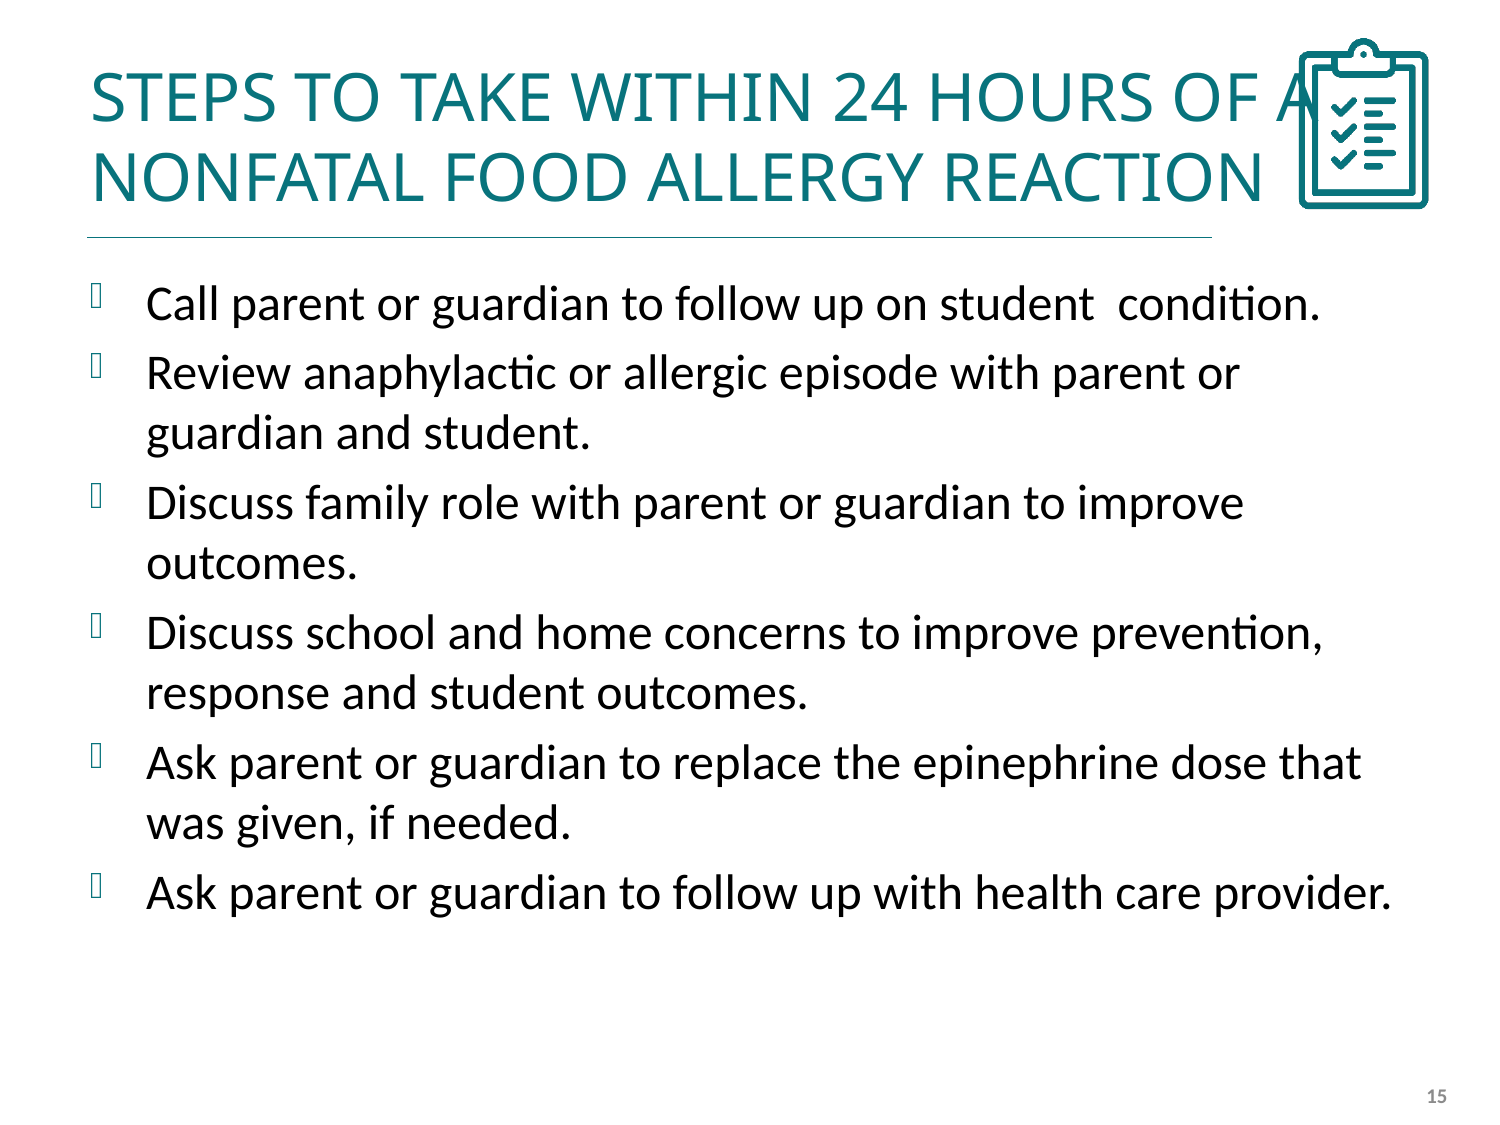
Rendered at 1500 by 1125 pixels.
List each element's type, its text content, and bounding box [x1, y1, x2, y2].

slide_number 15 [1112, 1077, 1463, 1113]
list Call parent or guardian to follow up on student condition. Review anaphylactic or allergic episode with parent or guardian and student. Discuss family role with parent or guardian to improve outcomes. Discuss school and home concerns to improve prevention, response and student outcomes. Ask parent or guardian to replace the epinephrine dose that was given, if needed. Ask parent or guardian to follow up with health care provider. [75, 262, 1425, 980]
title Steps to Take Within 24 Hours of a Nonfatal Food Allergy Reaction [75, 50, 1244, 221]
picture [1249, 3, 1463, 267]
